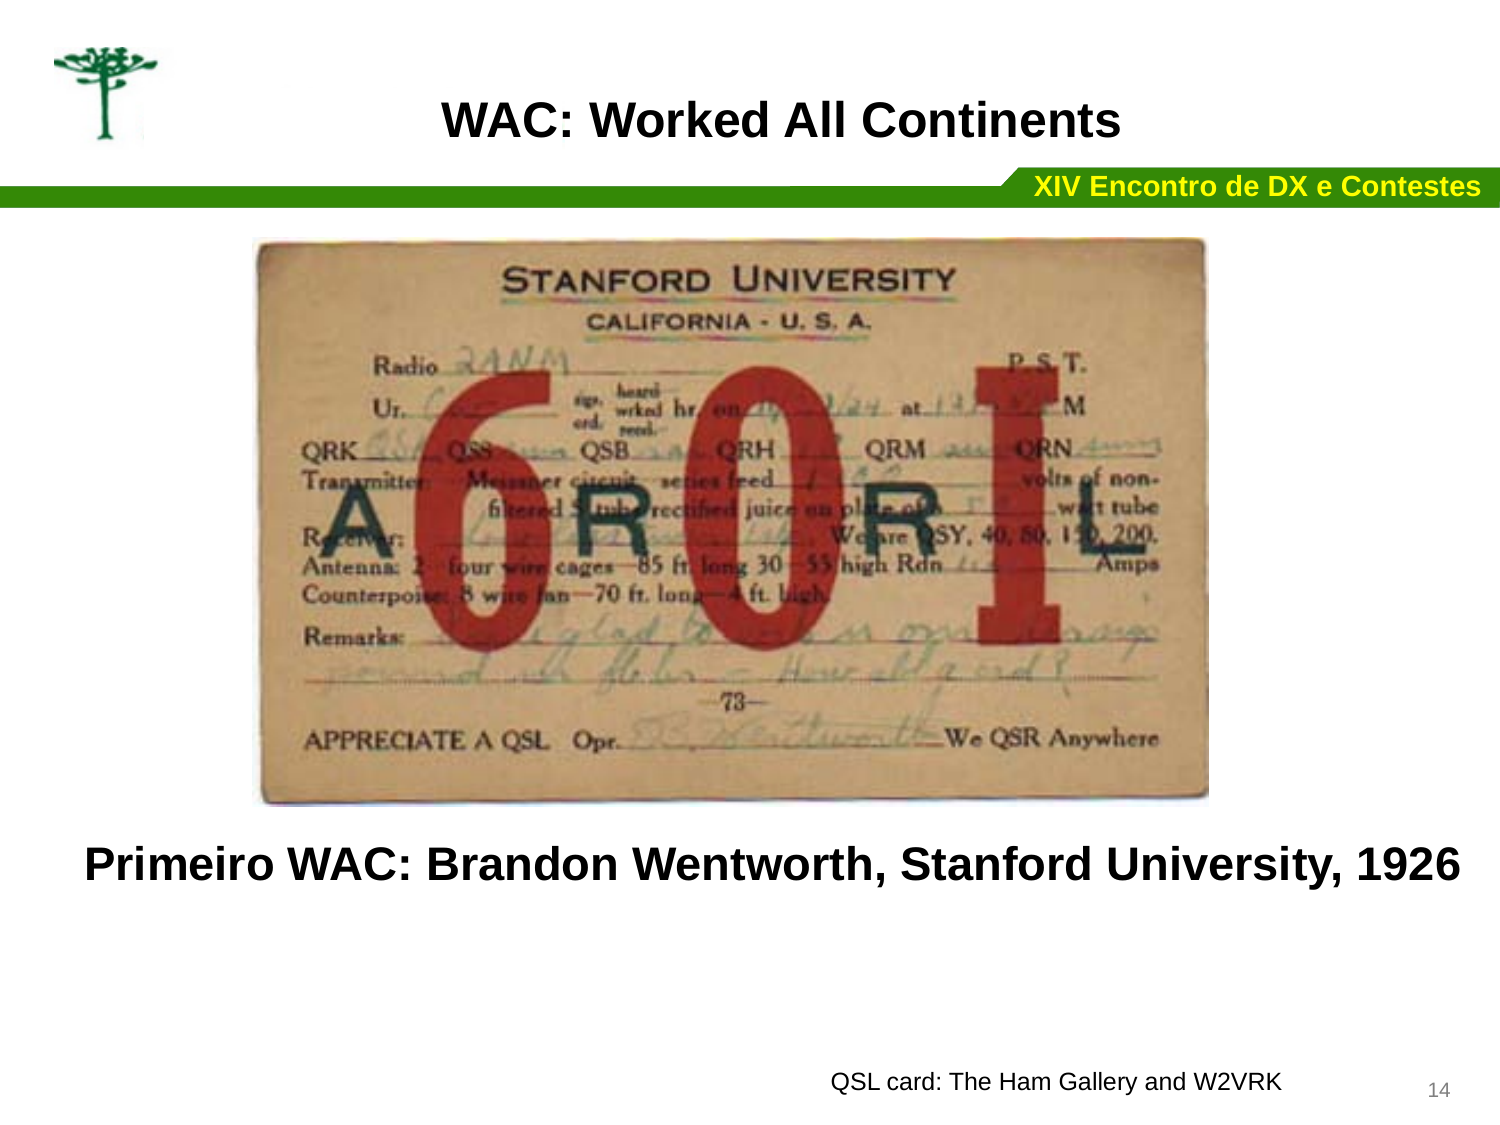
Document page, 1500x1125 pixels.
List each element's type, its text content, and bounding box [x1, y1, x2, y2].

picture [252, 237, 1209, 807]
text_box QSL card: The Ham Gallery and W2VRK [815, 1058, 1325, 1103]
picture [54, 47, 222, 150]
text_box Primeiro WAC: Brandon Wentworth, Stanford University, 1926 [47, 830, 1500, 913]
title WAC: Worked All Continents [222, 32, 1343, 156]
